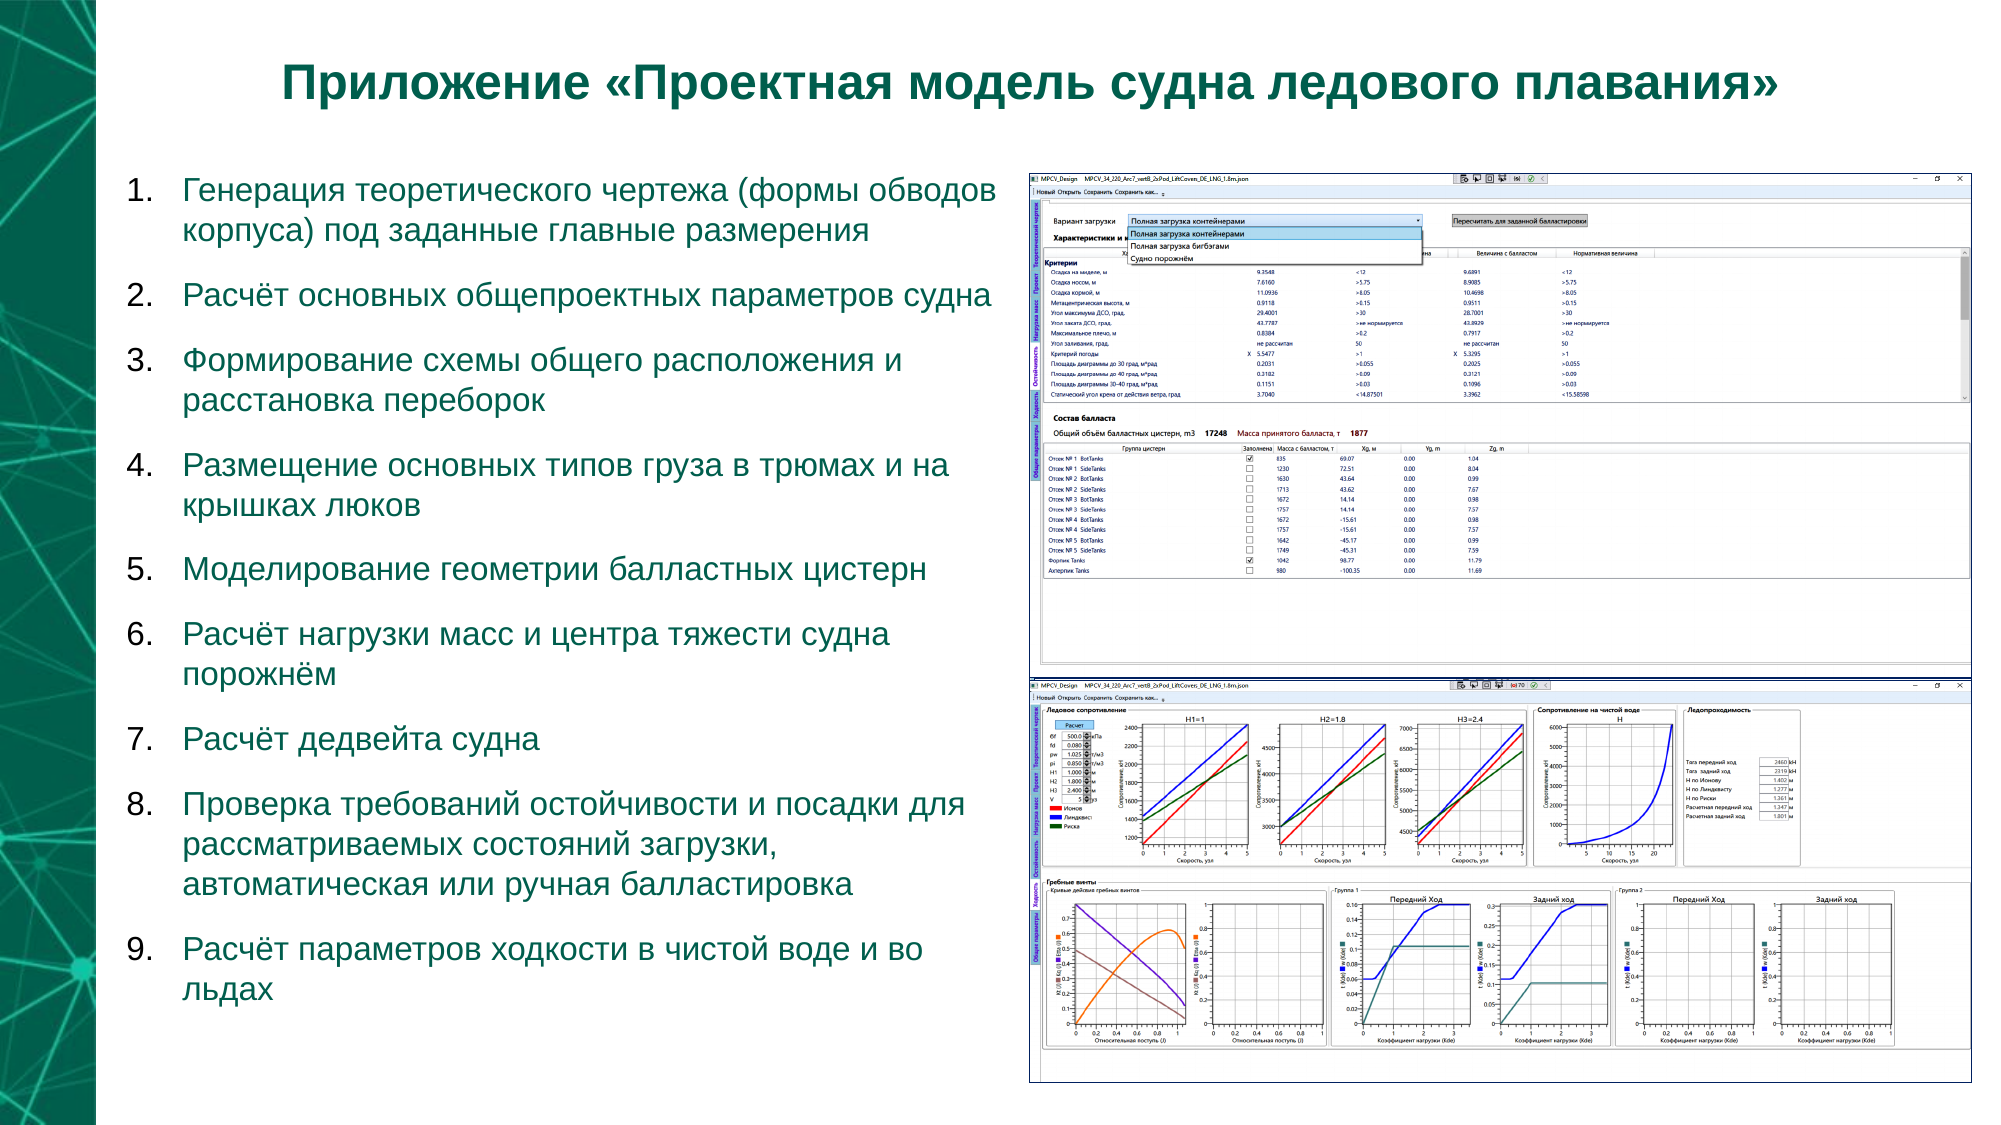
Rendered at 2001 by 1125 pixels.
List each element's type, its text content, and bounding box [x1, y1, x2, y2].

picture [0, 0, 96, 1125]
text_box Генерация теоретического чертежа (формы обводов корпуса) под заданные главные размерения Расчёт основных общепроектных параметров судна Формирование схемы общего расположения и расстановка переборок Размещение основных типов груза в трюмах и на крышках люков Моделирование геометрии балластных цистерн Расчёт нагрузки масс и центра тяжести судна порожнём Расчёт дедвейта судна Проверка требований остойчивости и посадки для рассматриваемых состояний загрузки, автоматическая или ручная балластировка Расчёт параметров ходкости в чистой воде и во льдах [111, 160, 1030, 1015]
text_box Приложение «Проектная модель судна ледового плавания» [266, 42, 1834, 118]
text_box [1029, 172, 1973, 1083]
